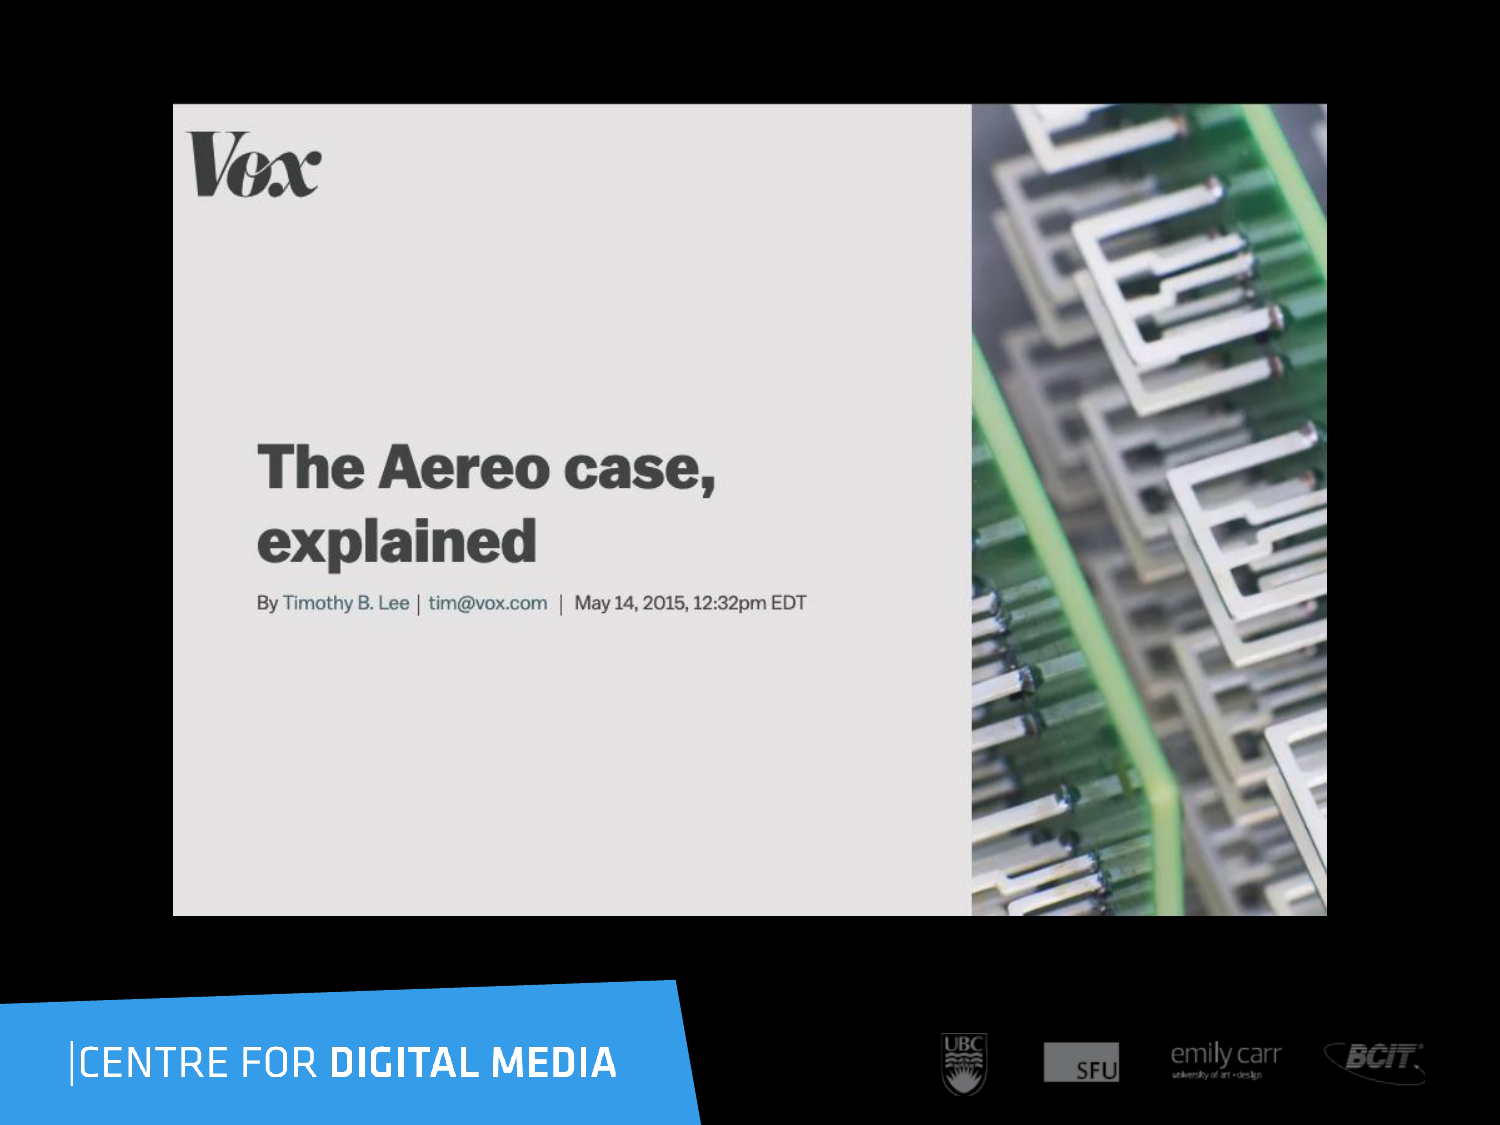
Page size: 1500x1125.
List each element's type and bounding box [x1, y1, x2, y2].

picture [173, 102, 1327, 916]
